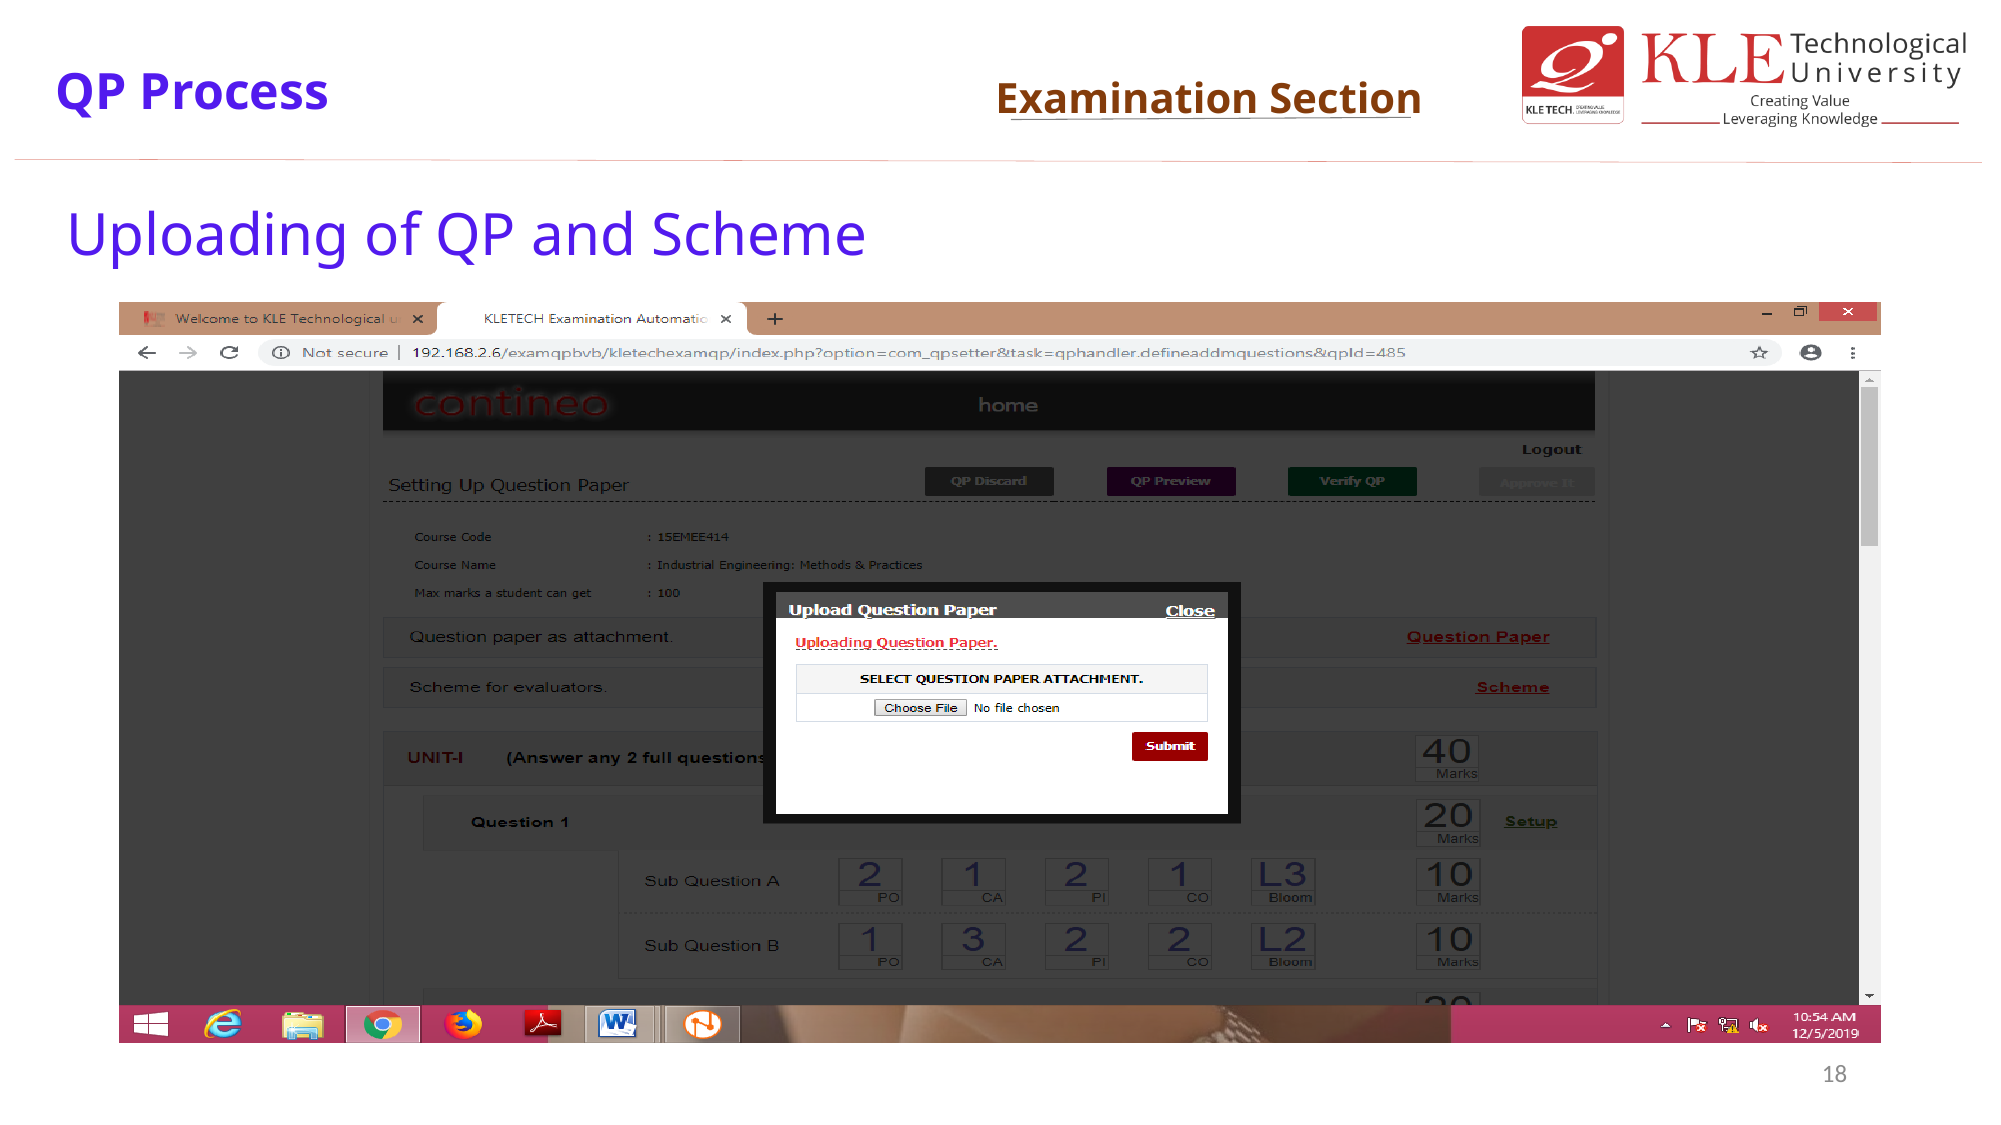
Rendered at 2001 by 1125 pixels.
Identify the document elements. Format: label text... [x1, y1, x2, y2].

title Uploading of QP and Scheme [51, 163, 1776, 321]
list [119, 302, 1881, 1043]
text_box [14, 20, 1982, 163]
slide_number 18 [1412, 1043, 1863, 1103]
